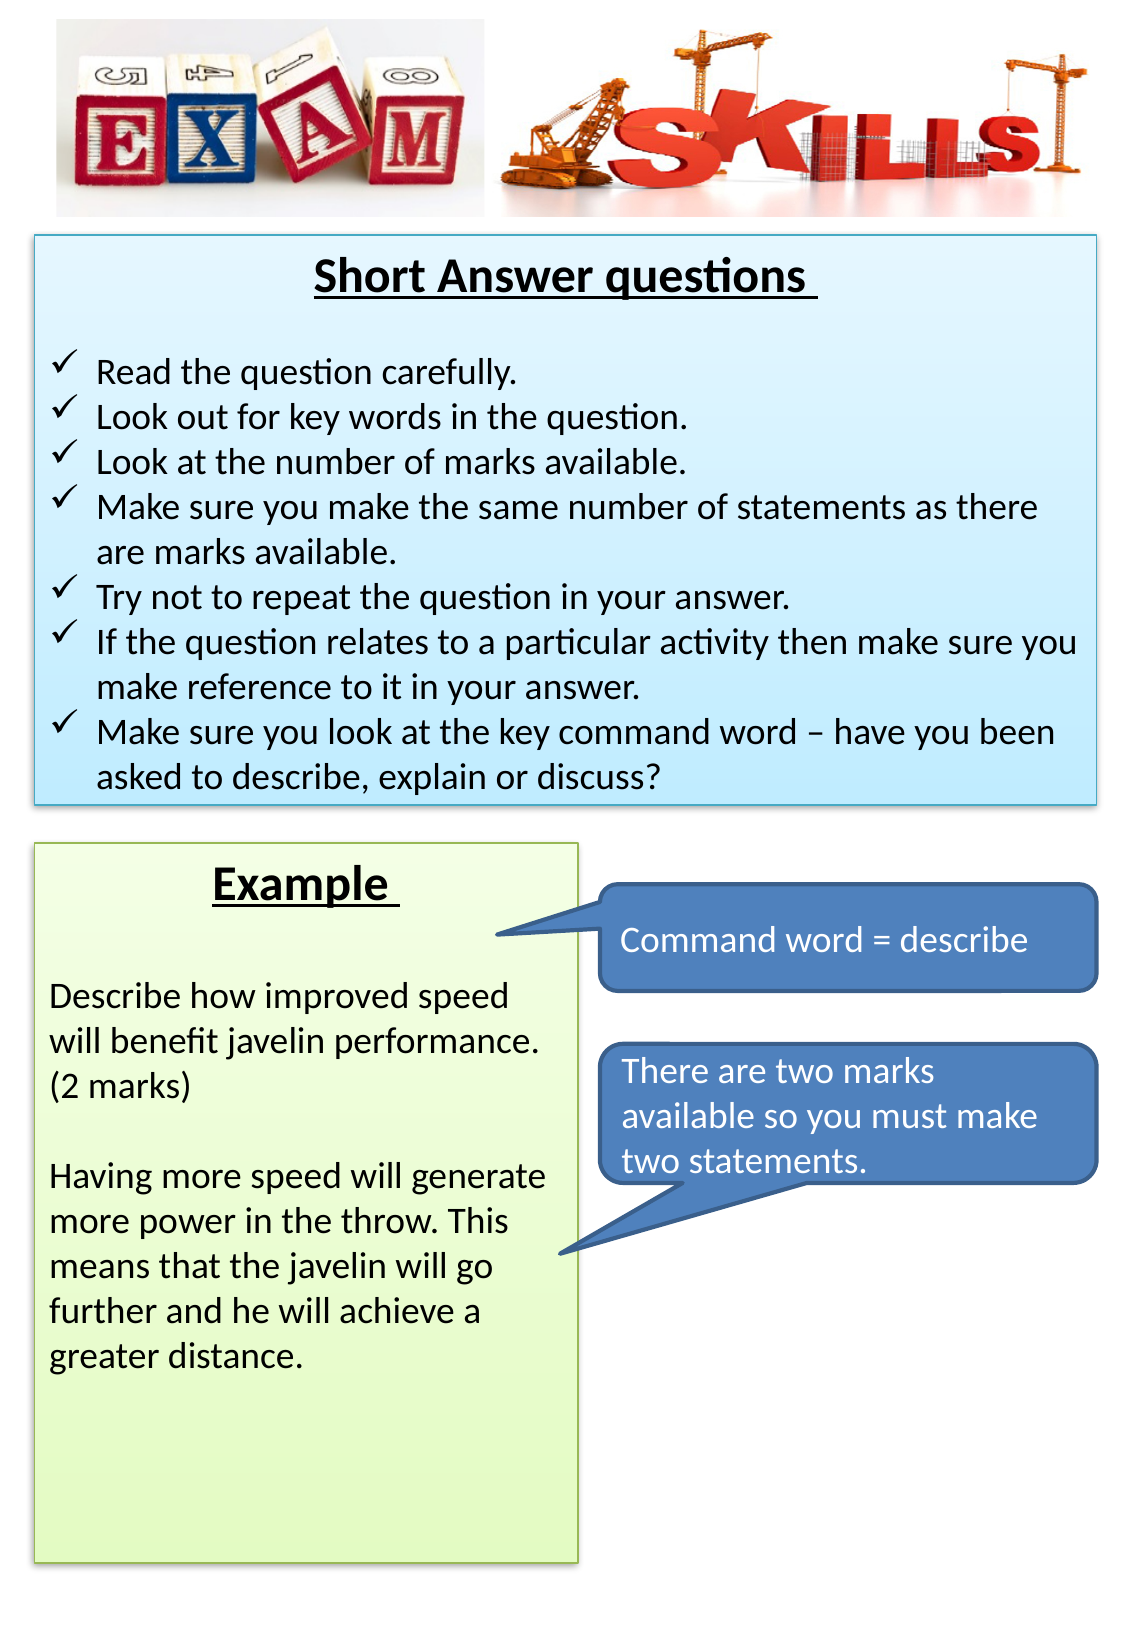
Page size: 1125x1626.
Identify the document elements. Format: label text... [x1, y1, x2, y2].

picture [55, 19, 1097, 218]
text_box There are two marks available so you must make two statements. [557, 1041, 1099, 1256]
text_box Short Answer questions Read the question carefully. Look out for key words in the question. Look at the number of marks available. Make sure you make the same number of statements as there are marks available. Try not to repeat the question in your answer. If the question relates to a particular activity then make sure you make reference to it in your answer. Make sure you look at the key command word – have you been asked to describe, explain or discuss? [34, 234, 1097, 806]
text_box Command word = describe [494, 882, 1099, 994]
text_box Example Describe how improved speed will benefit javelin performance. (2 marks) Having more speed will generate more power in the throw. This means that the javelin will go further and he will achieve a greater distance. [34, 842, 579, 1564]
